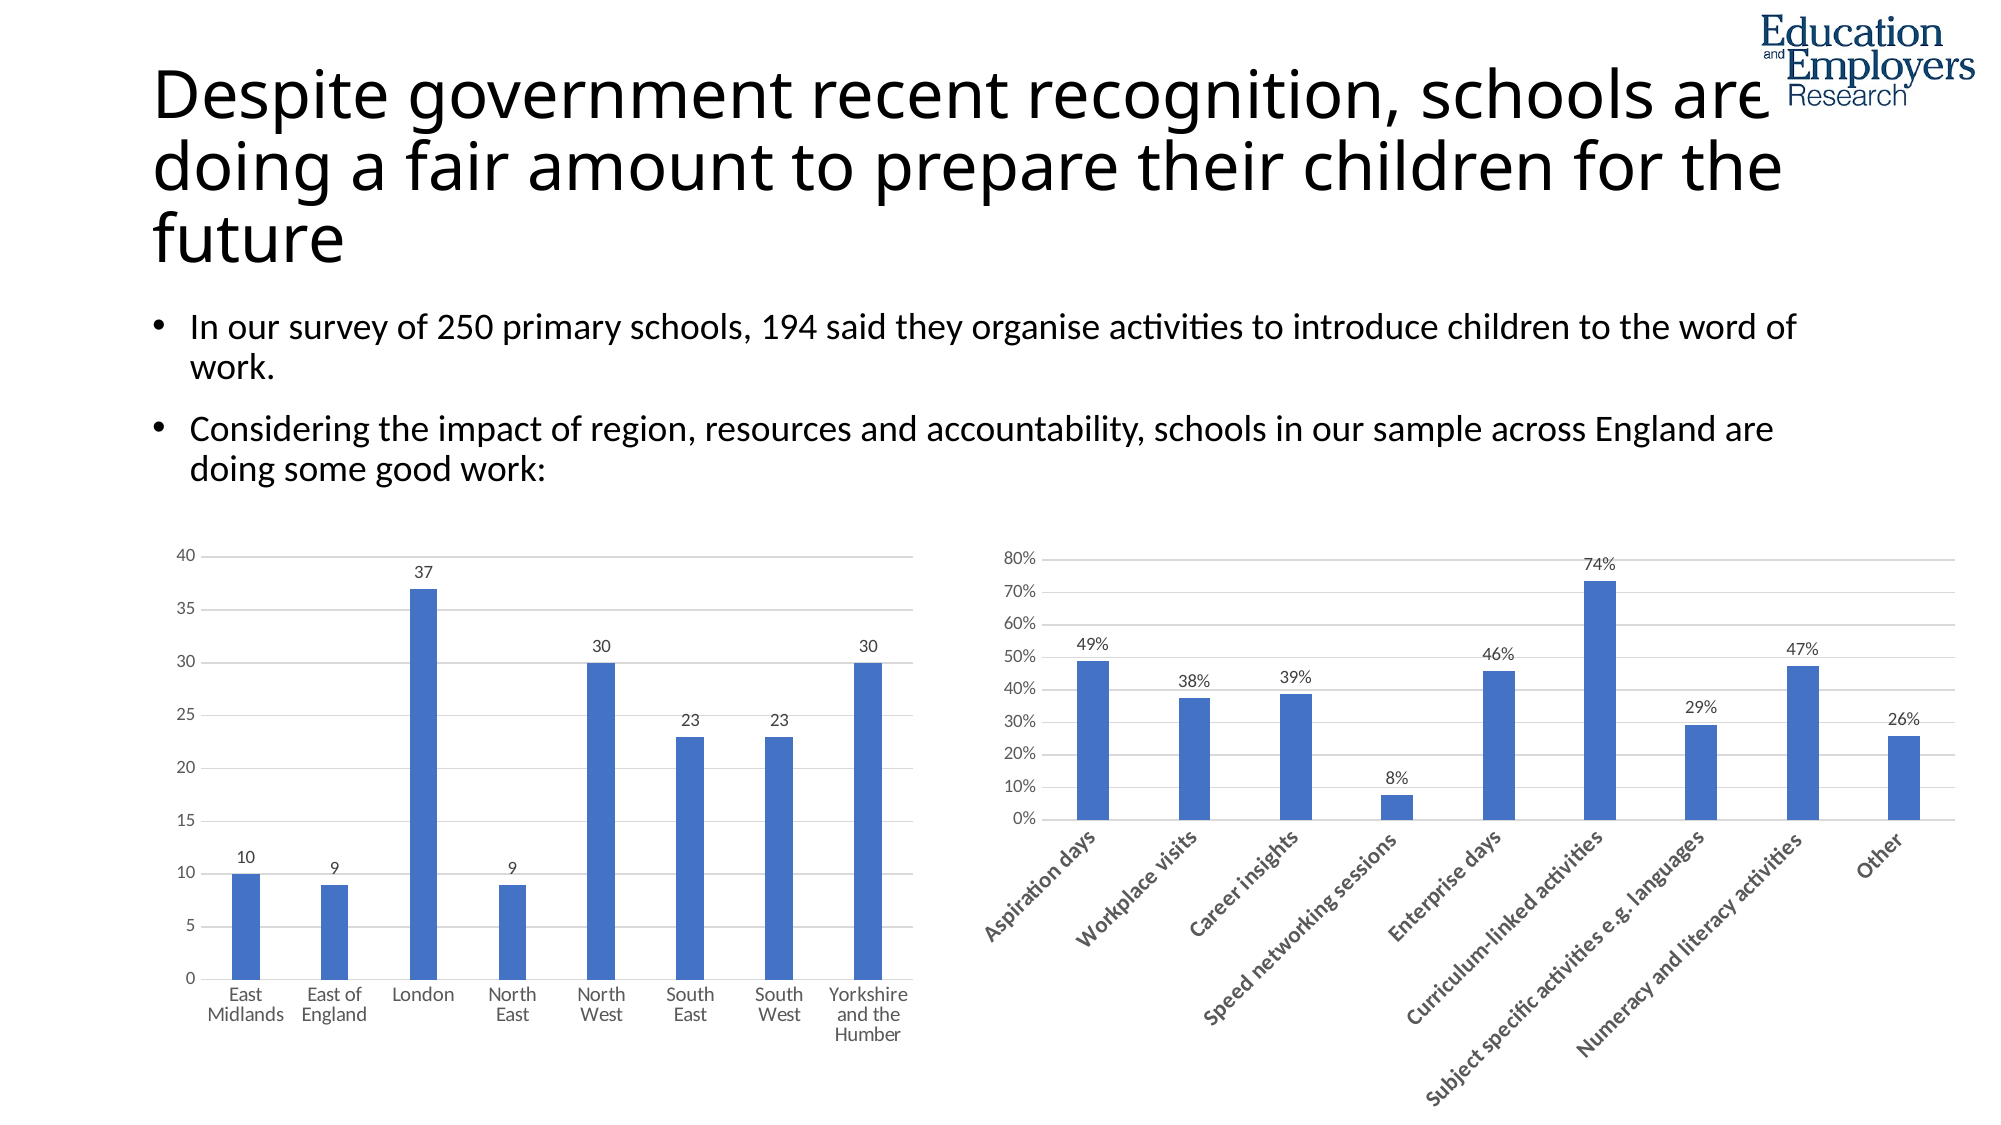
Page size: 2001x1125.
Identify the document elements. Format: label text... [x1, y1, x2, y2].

chart [959, 539, 1976, 1125]
chart [162, 539, 931, 1054]
title Despite government recent recognition, schools are doing a fair amount to prepare their children for the future [137, 59, 1863, 278]
list In our survey of 250 primary schools, 194 said they organise activities to introduce children to the word of work. Considering the impact of region, resources and accountability, schools in our sample across England are doing some good work: [137, 299, 1863, 1014]
picture [1760, 12, 1976, 107]
